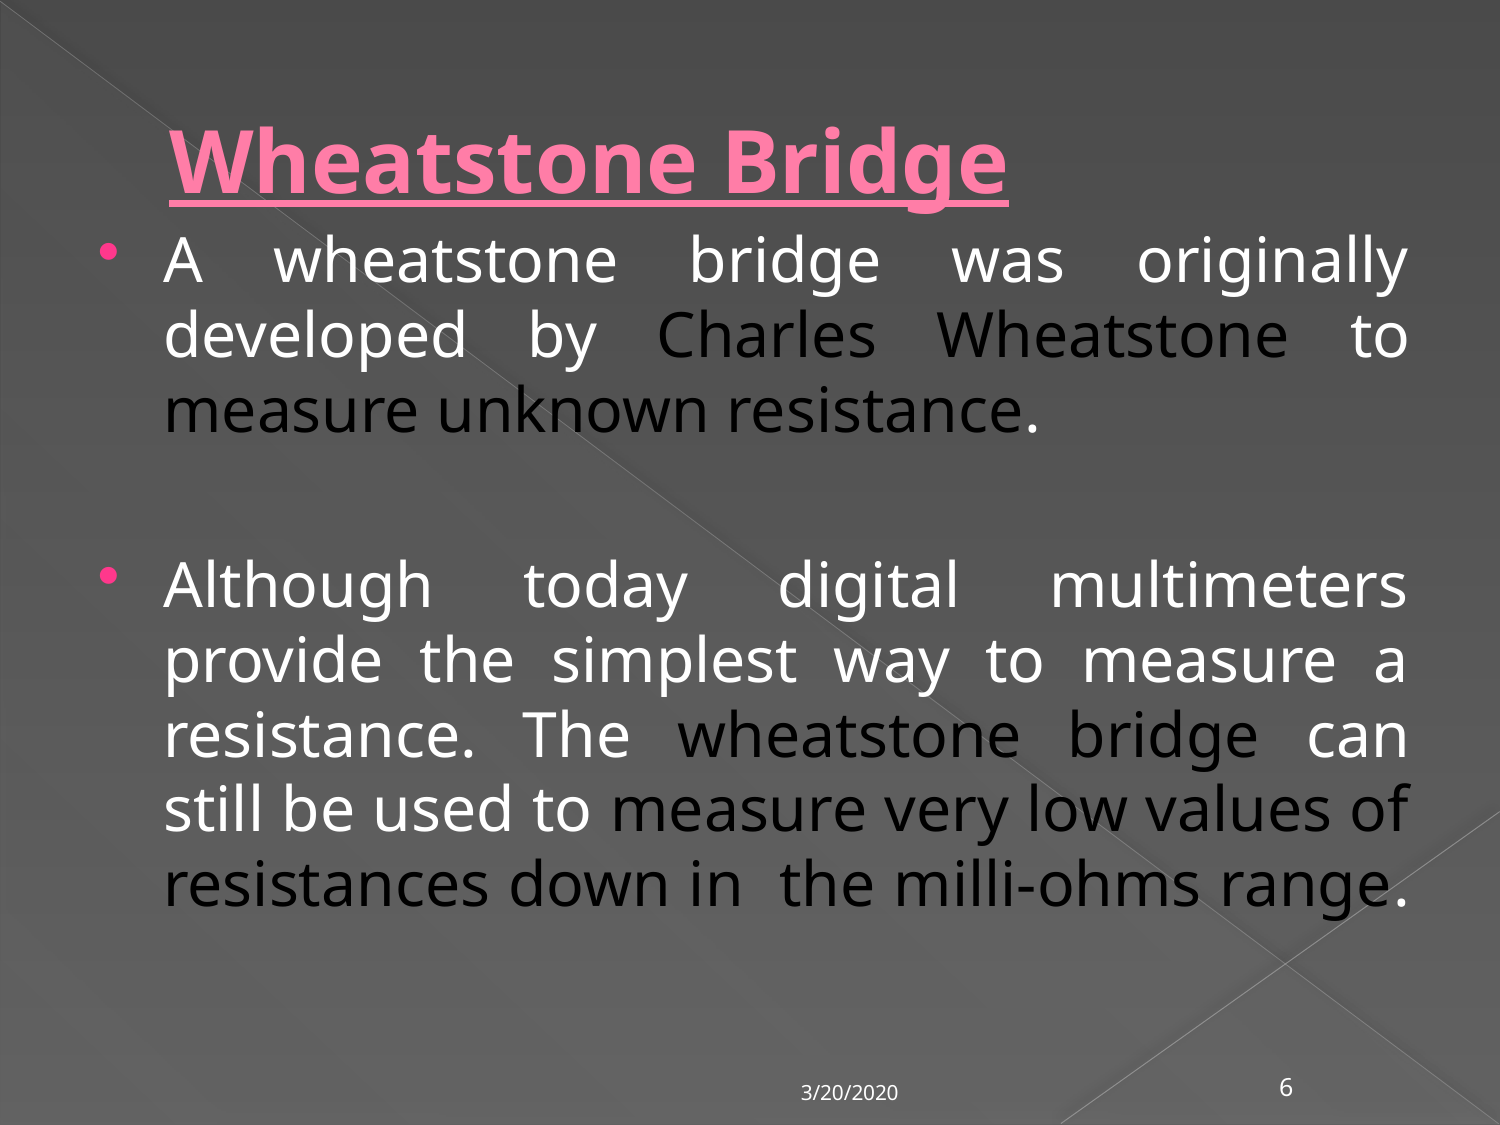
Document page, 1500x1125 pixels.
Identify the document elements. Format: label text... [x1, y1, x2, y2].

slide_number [786, 1062, 1136, 1113]
slide_number 6 [1245, 1063, 1328, 1113]
list A wheatstone bridge was originally developed by Charles Wheatstone to measure unknown resistance. Although today digital multimeters provide the simplest way to measure a resistance. The wheatstone bridge can still be used to measure very low values of resistances down in the milli-ohms range. [75, 212, 1425, 1005]
title Wheatstone Bridge [75, 43, 1425, 212]
